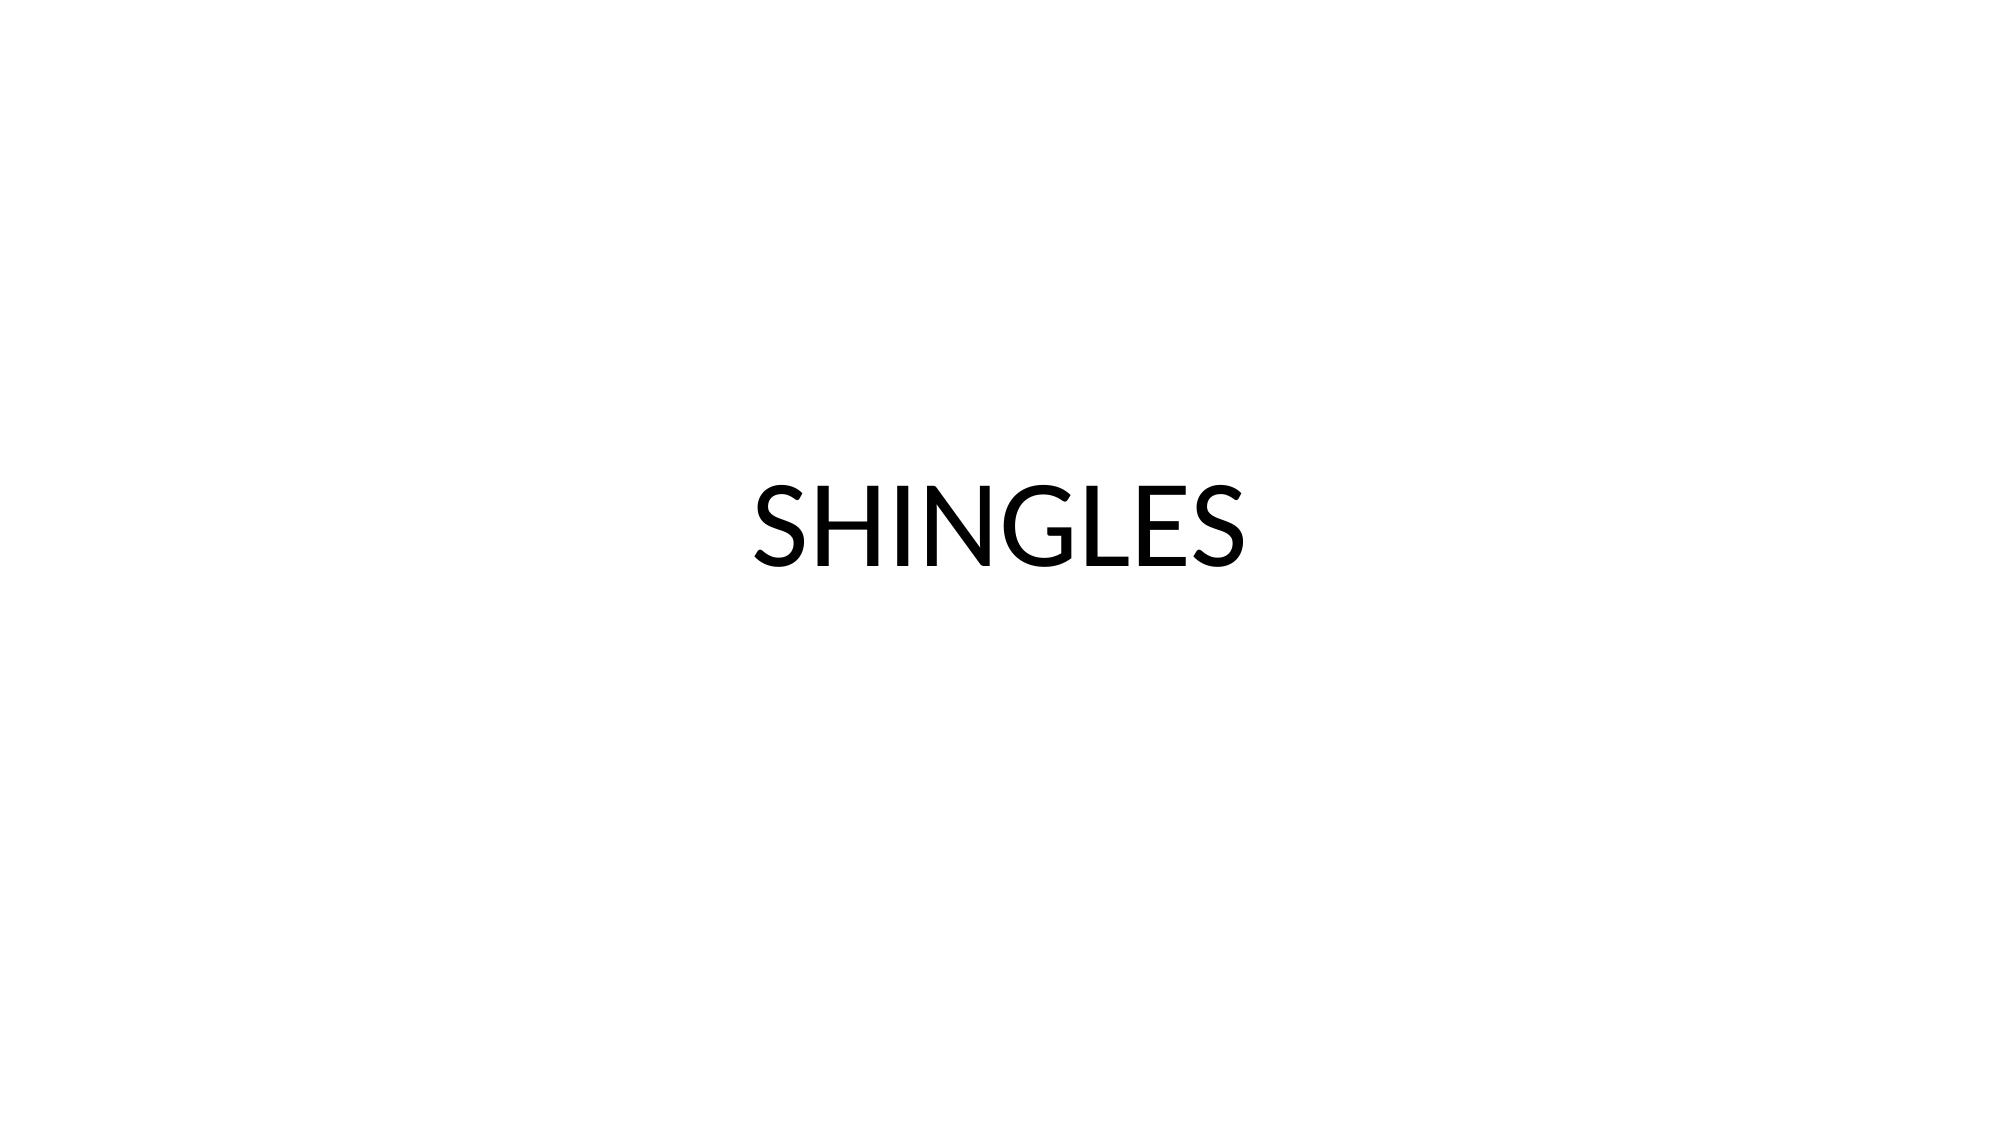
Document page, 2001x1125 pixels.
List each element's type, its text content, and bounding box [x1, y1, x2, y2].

title SHINGLES [249, 209, 1750, 601]
